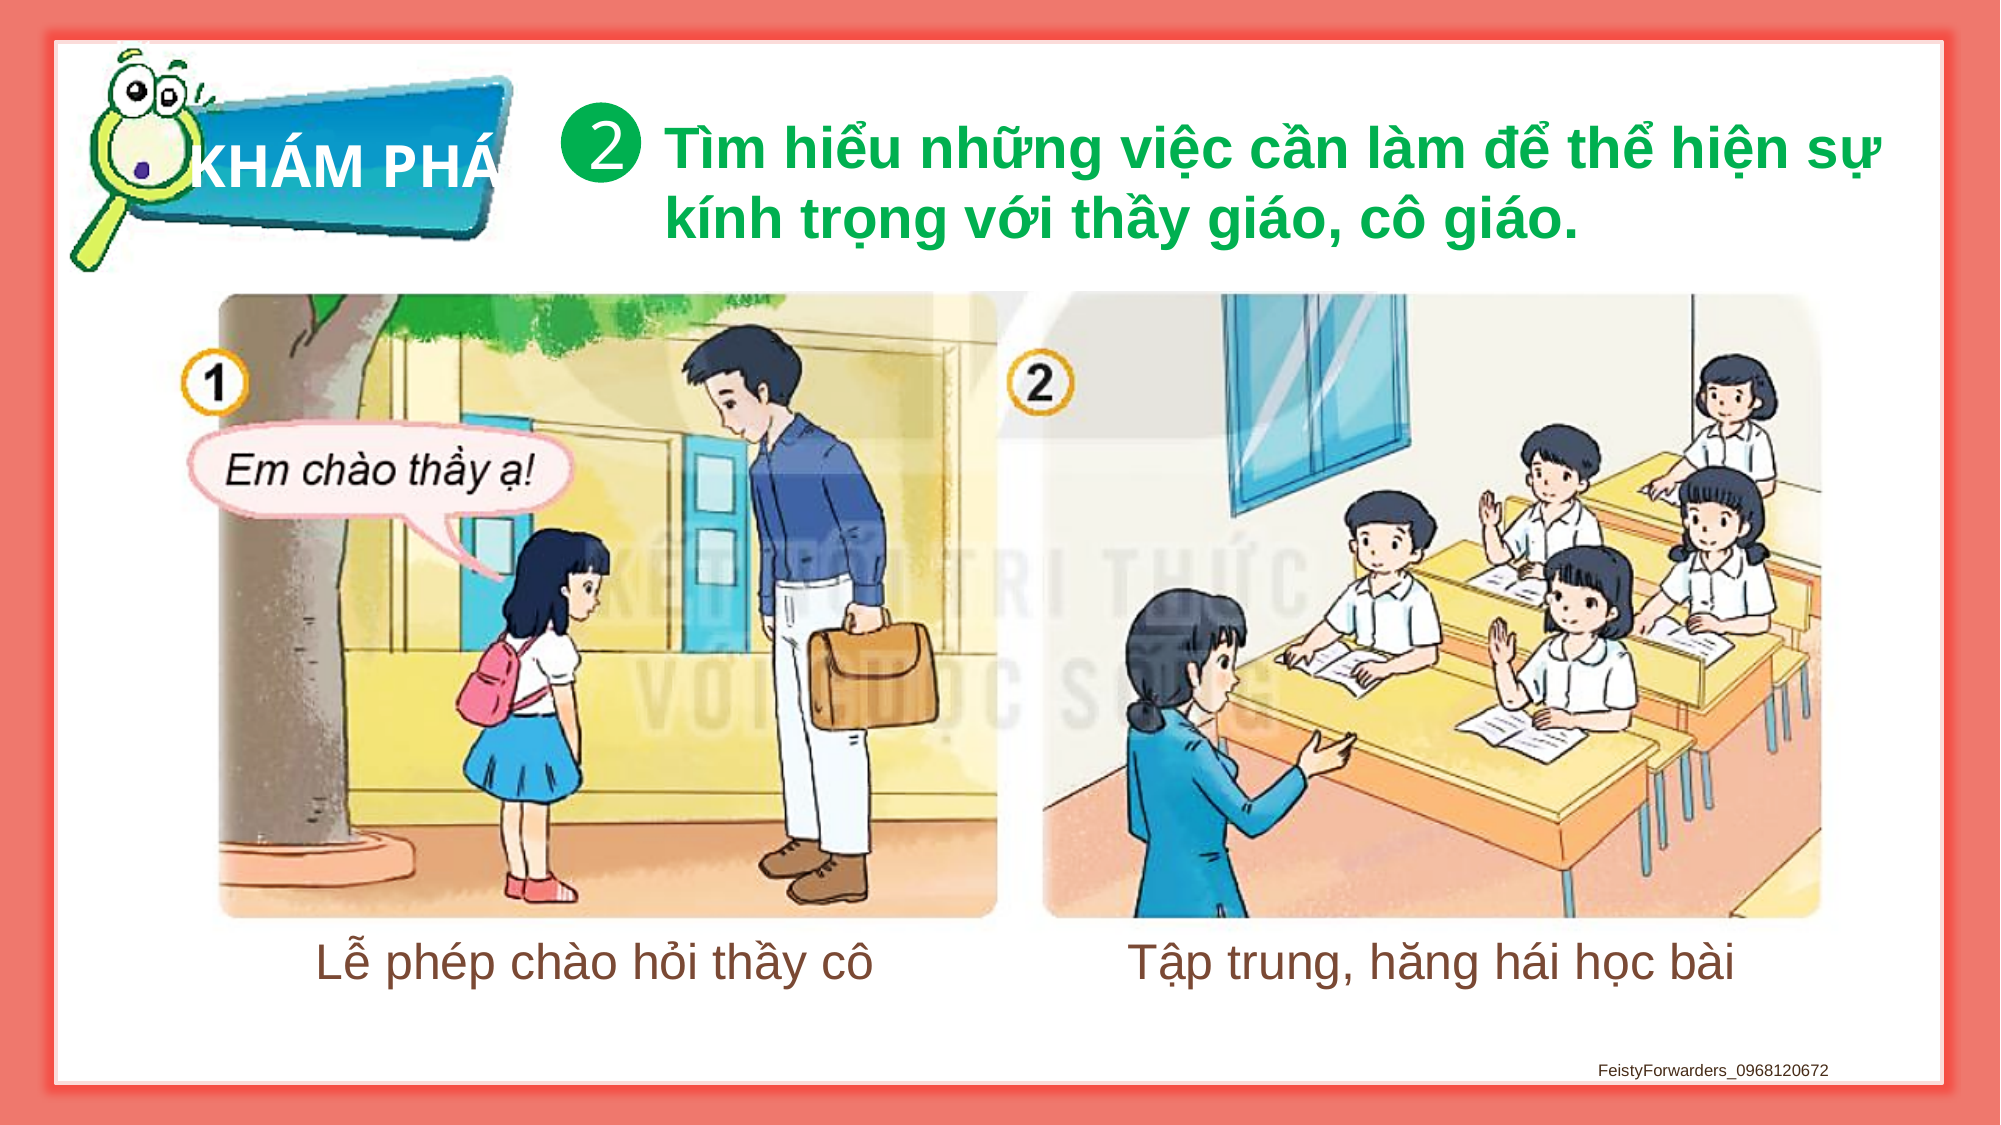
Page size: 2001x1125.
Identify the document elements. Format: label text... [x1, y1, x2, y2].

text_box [562, 102, 1923, 260]
text_box Lễ phép chào hỏi thầy cô [301, 957, 926, 998]
text_box Tập trung, hăng hái học bài [1112, 953, 1854, 998]
picture [151, 291, 1848, 946]
picture [55, 41, 518, 286]
